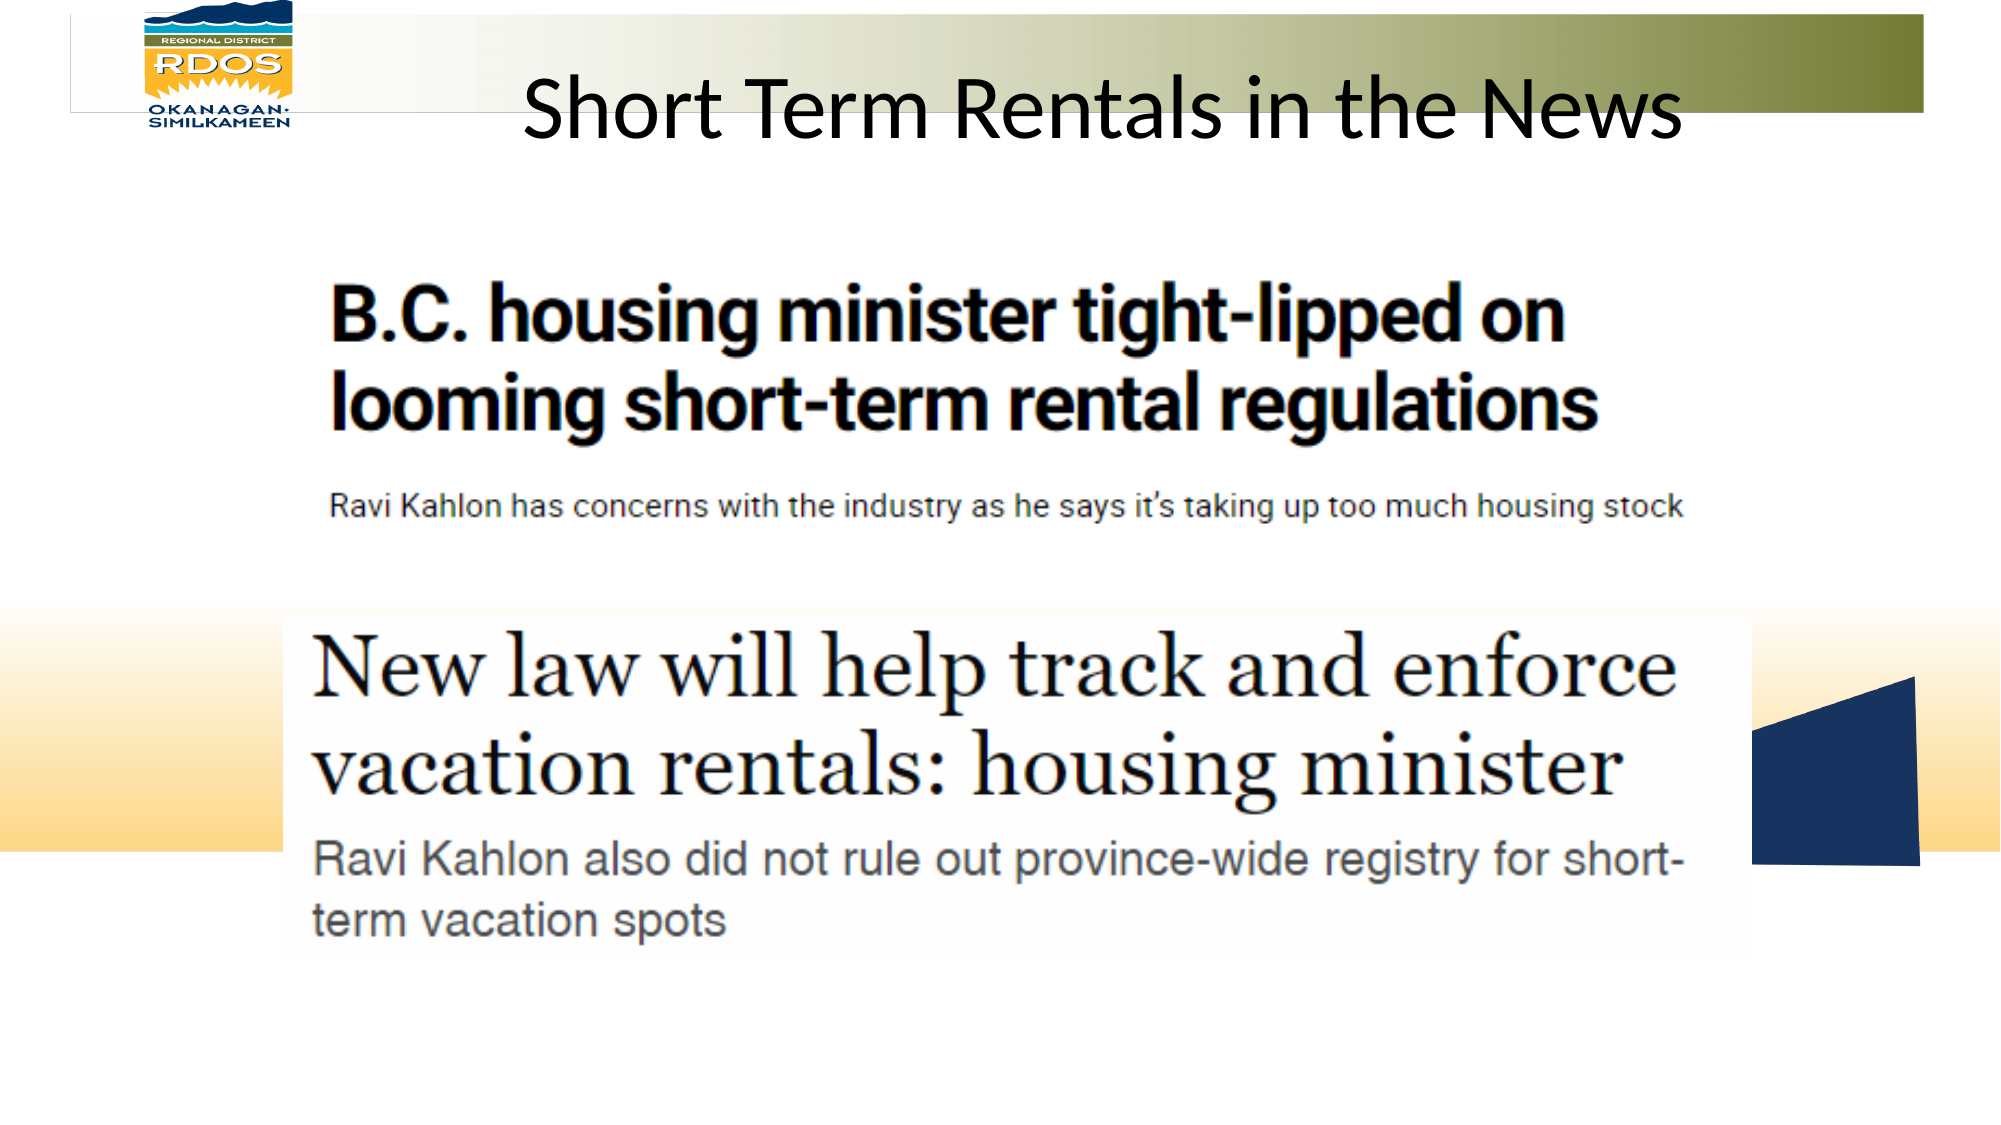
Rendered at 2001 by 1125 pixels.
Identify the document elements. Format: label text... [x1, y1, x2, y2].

text_box Short Term Rentals in the News [228, 39, 1981, 165]
picture [0, 0, 2001, 1125]
text_box [62, 195, 1908, 500]
